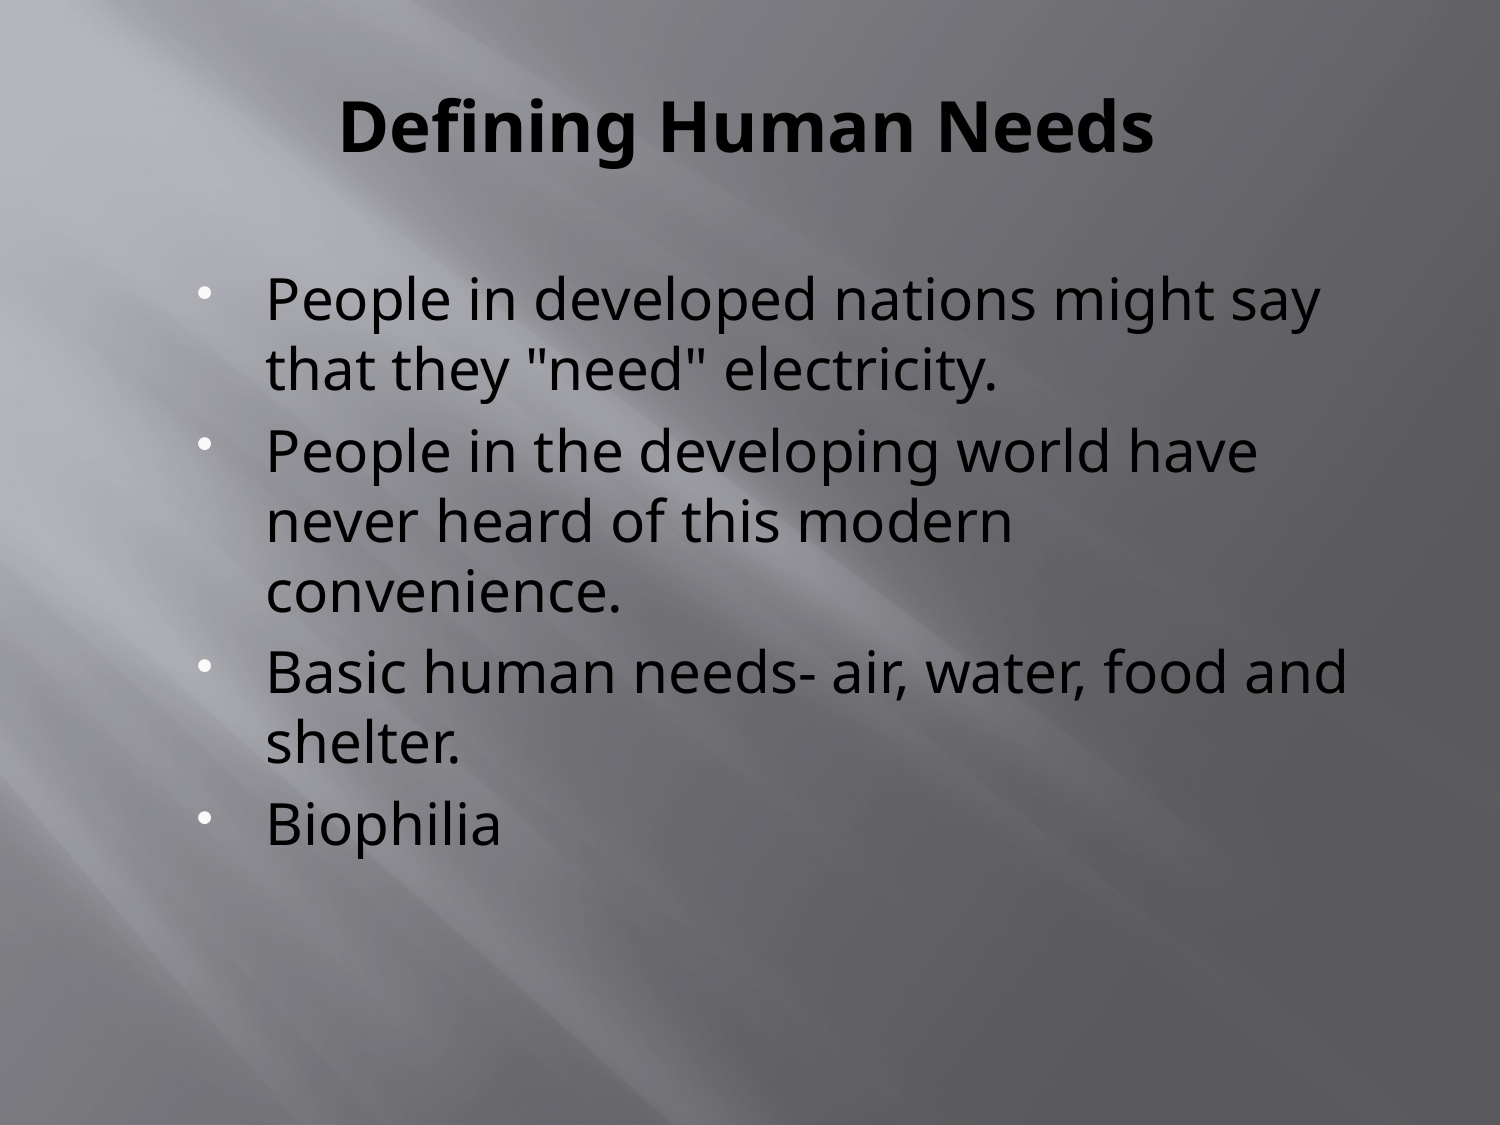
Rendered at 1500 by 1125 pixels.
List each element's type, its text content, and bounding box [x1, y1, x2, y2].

title Defining Human Needs [146, 29, 1348, 220]
list People in developed nations might say that they "need" electricity. People in the developing world have never heard of this modern convenience. Basic human needs- air, water, food and shelter. Biophilia [161, 254, 1369, 914]
